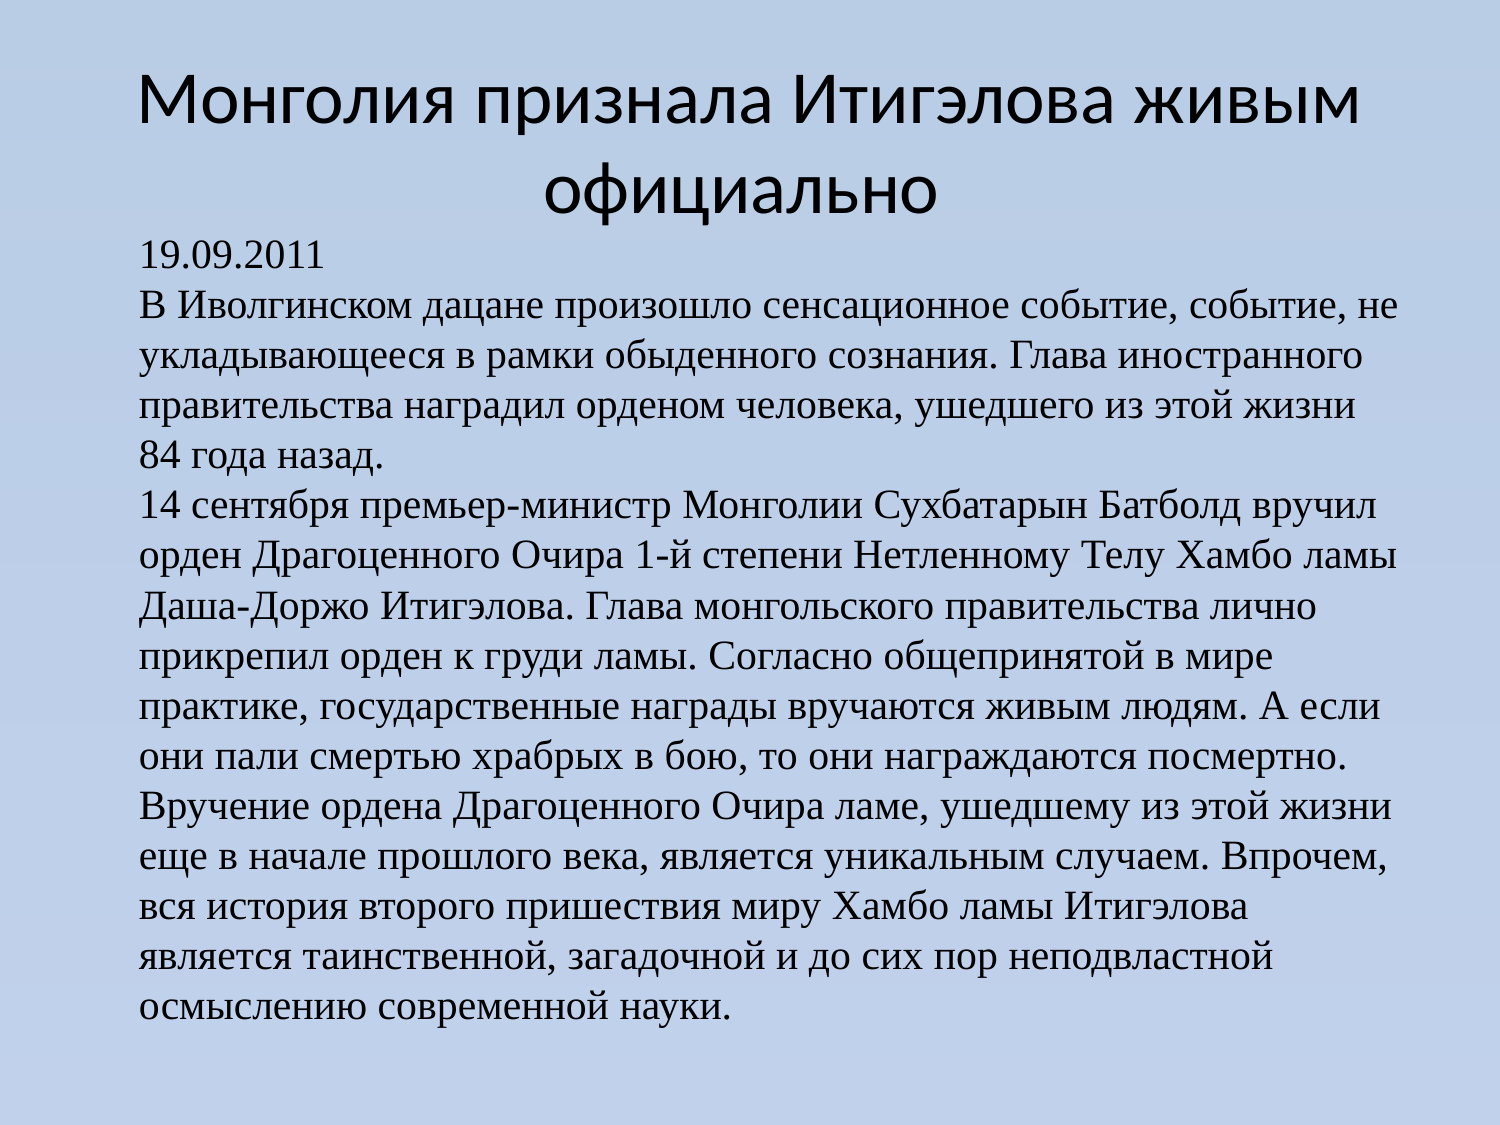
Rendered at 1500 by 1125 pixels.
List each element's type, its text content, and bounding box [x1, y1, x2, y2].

title Монголия признала Итигэлова живым официально [75, 45, 1425, 233]
text_box 19.09.2011 В Иволгинском дацане произошло сенсационное событие, событие, не укладывающееся в рамки обыденного сознания. Глава иностранного правительства наградил орденом человека, ушедшего из этой жизни 84 года назад. 14 сентября премьер-министр Монголии Сухбатарын Батболд вручил орден Драгоценного Очира 1-й степени Нетленному Телу Хамбо ламы Даша-Доржо Итигэлова. Глава монгольского правительства лично прикрепил орден к груди ламы. Согласно общепринятой в мире практике, государственные награды вручаются живым людям. А если они пали смертью храбрых в бою, то они награждаются посмертно. Вручение ордена Драгоценного Очира ламе, ушедшему из этой жизни еще в начале прошлого века, является уникальным случаем. Впрочем, вся история второго пришествия миру Хамбо ламы Итигэлова является таинственной, загадочной и до сих пор неподвластной осмыслению современной науки. [123, 219, 1424, 1035]
